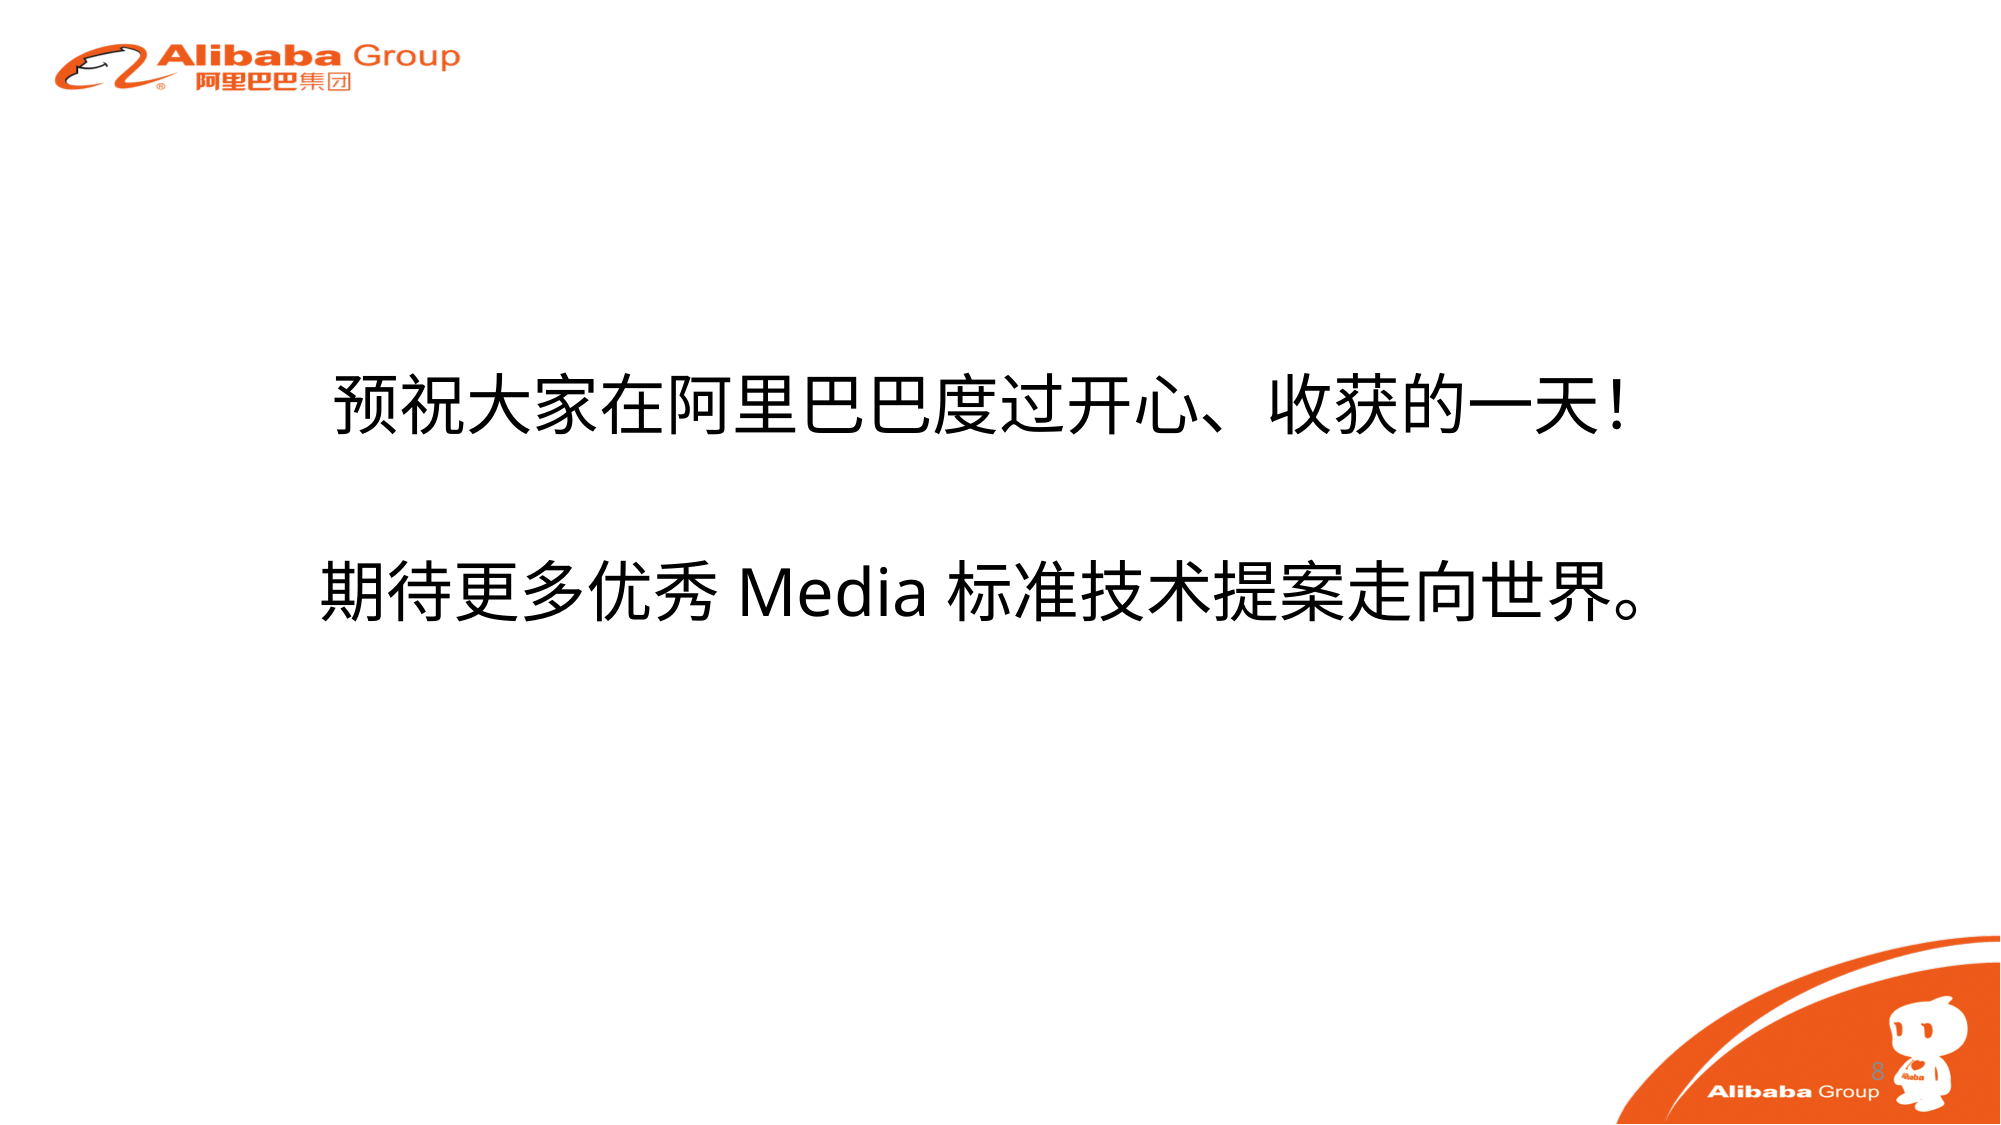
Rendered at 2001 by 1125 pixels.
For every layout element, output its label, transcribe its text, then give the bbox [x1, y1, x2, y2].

picture [0, 0, 2001, 1124]
list 预祝大家在阿里巴巴度过开心、收获的一天！ 期待更多优秀Media标准技术提案走向世界。 [99, 262, 1900, 1005]
slide_number 7 [1433, 1042, 1900, 1103]
